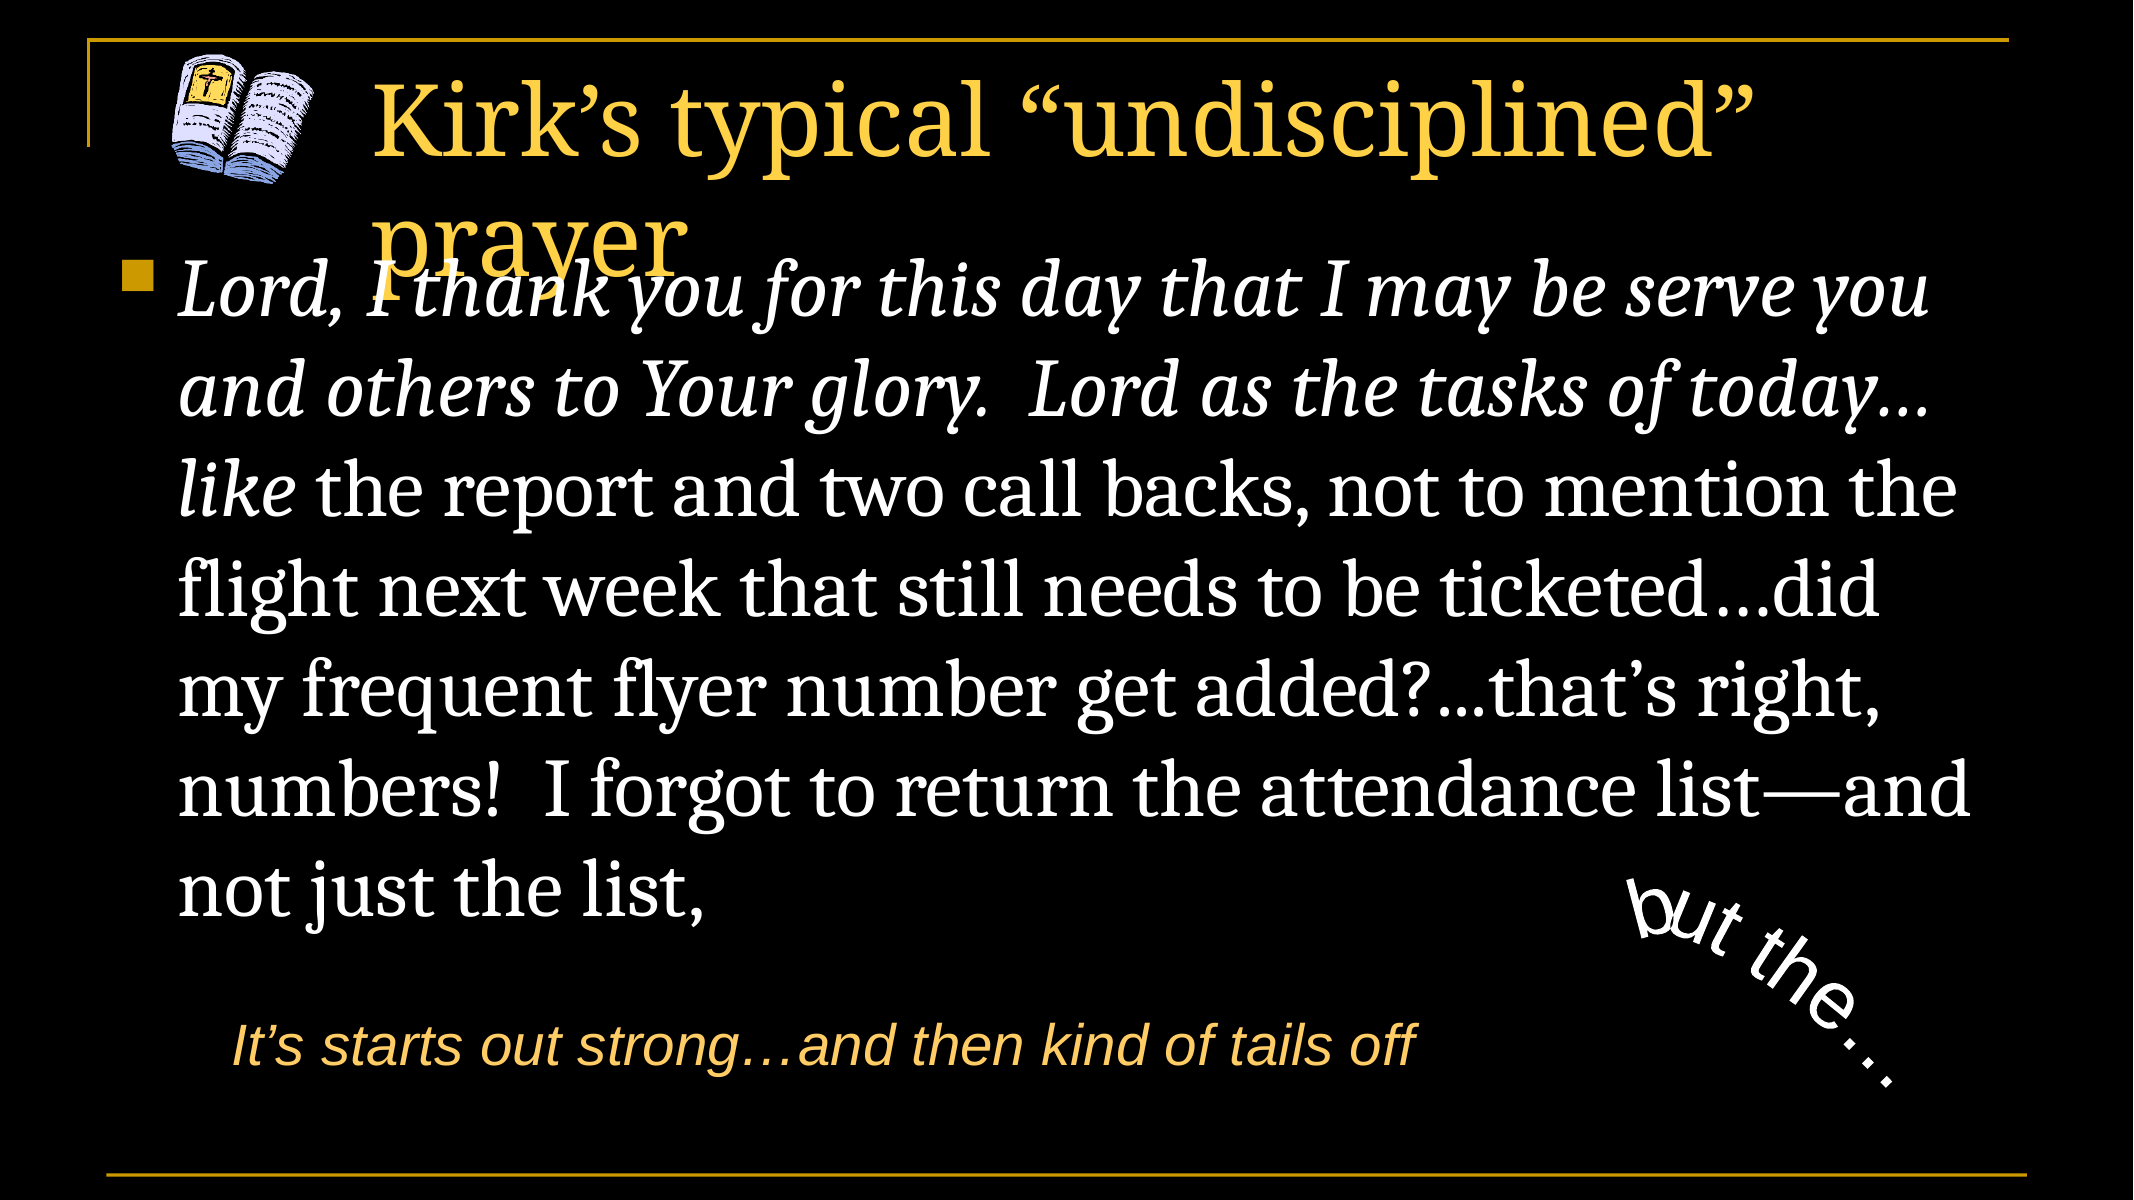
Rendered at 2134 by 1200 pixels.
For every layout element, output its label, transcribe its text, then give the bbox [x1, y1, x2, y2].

text_box It’s starts out strong…and then kind of tails off [216, 999, 1739, 1085]
list Lord, I thank you for this day that I may be serve you and others to Your glory. Lord as the tasks of today…like the report and two call backs, not to mention the flight next week that still needs to be ticketed…did my frequent flyer number get added?...that’s right, numbers! I forgot to return the attendance list—and not just the list, [101, 224, 2023, 1018]
picture [166, 48, 321, 188]
title Kirk’s typical “undisciplined” prayer [355, 48, 2028, 188]
